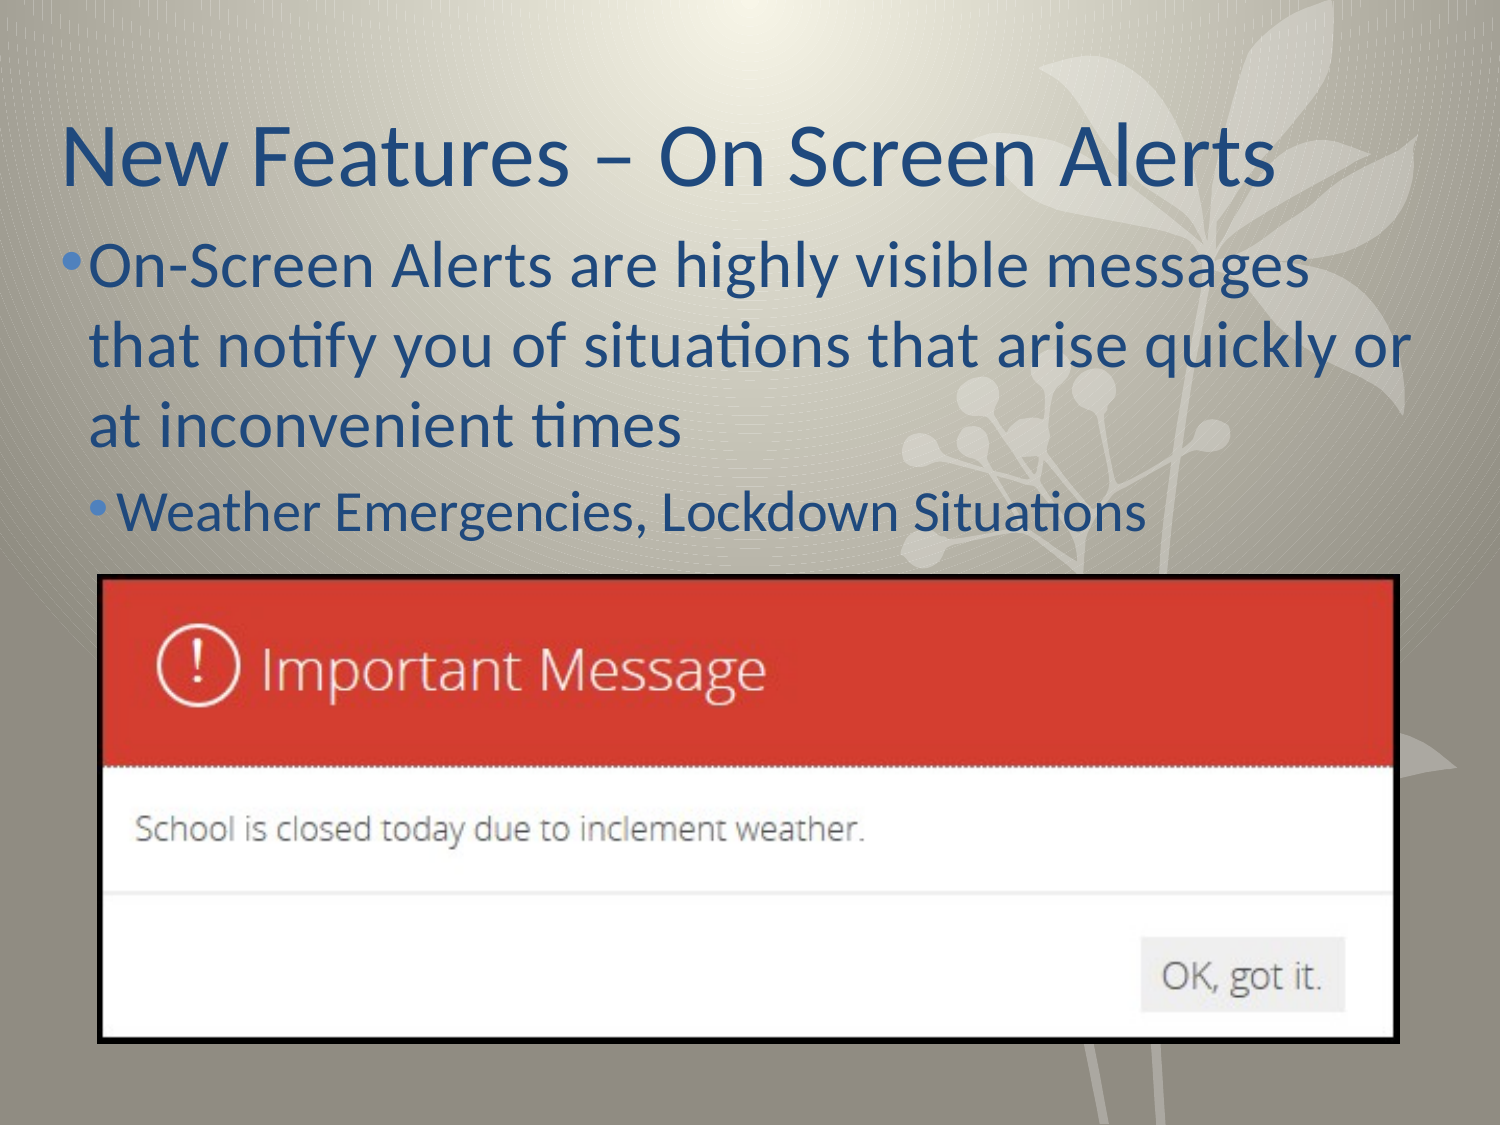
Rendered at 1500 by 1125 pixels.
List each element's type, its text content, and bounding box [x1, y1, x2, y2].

title New Features – On Screen Alerts [45, 37, 1455, 213]
list On-Screen Alerts are highly visible messages that notify you of situations that arise quickly or at inconvenient times Weather Emergencies, Lockdown Situations [45, 213, 1455, 1023]
picture [97, 574, 1401, 1044]
